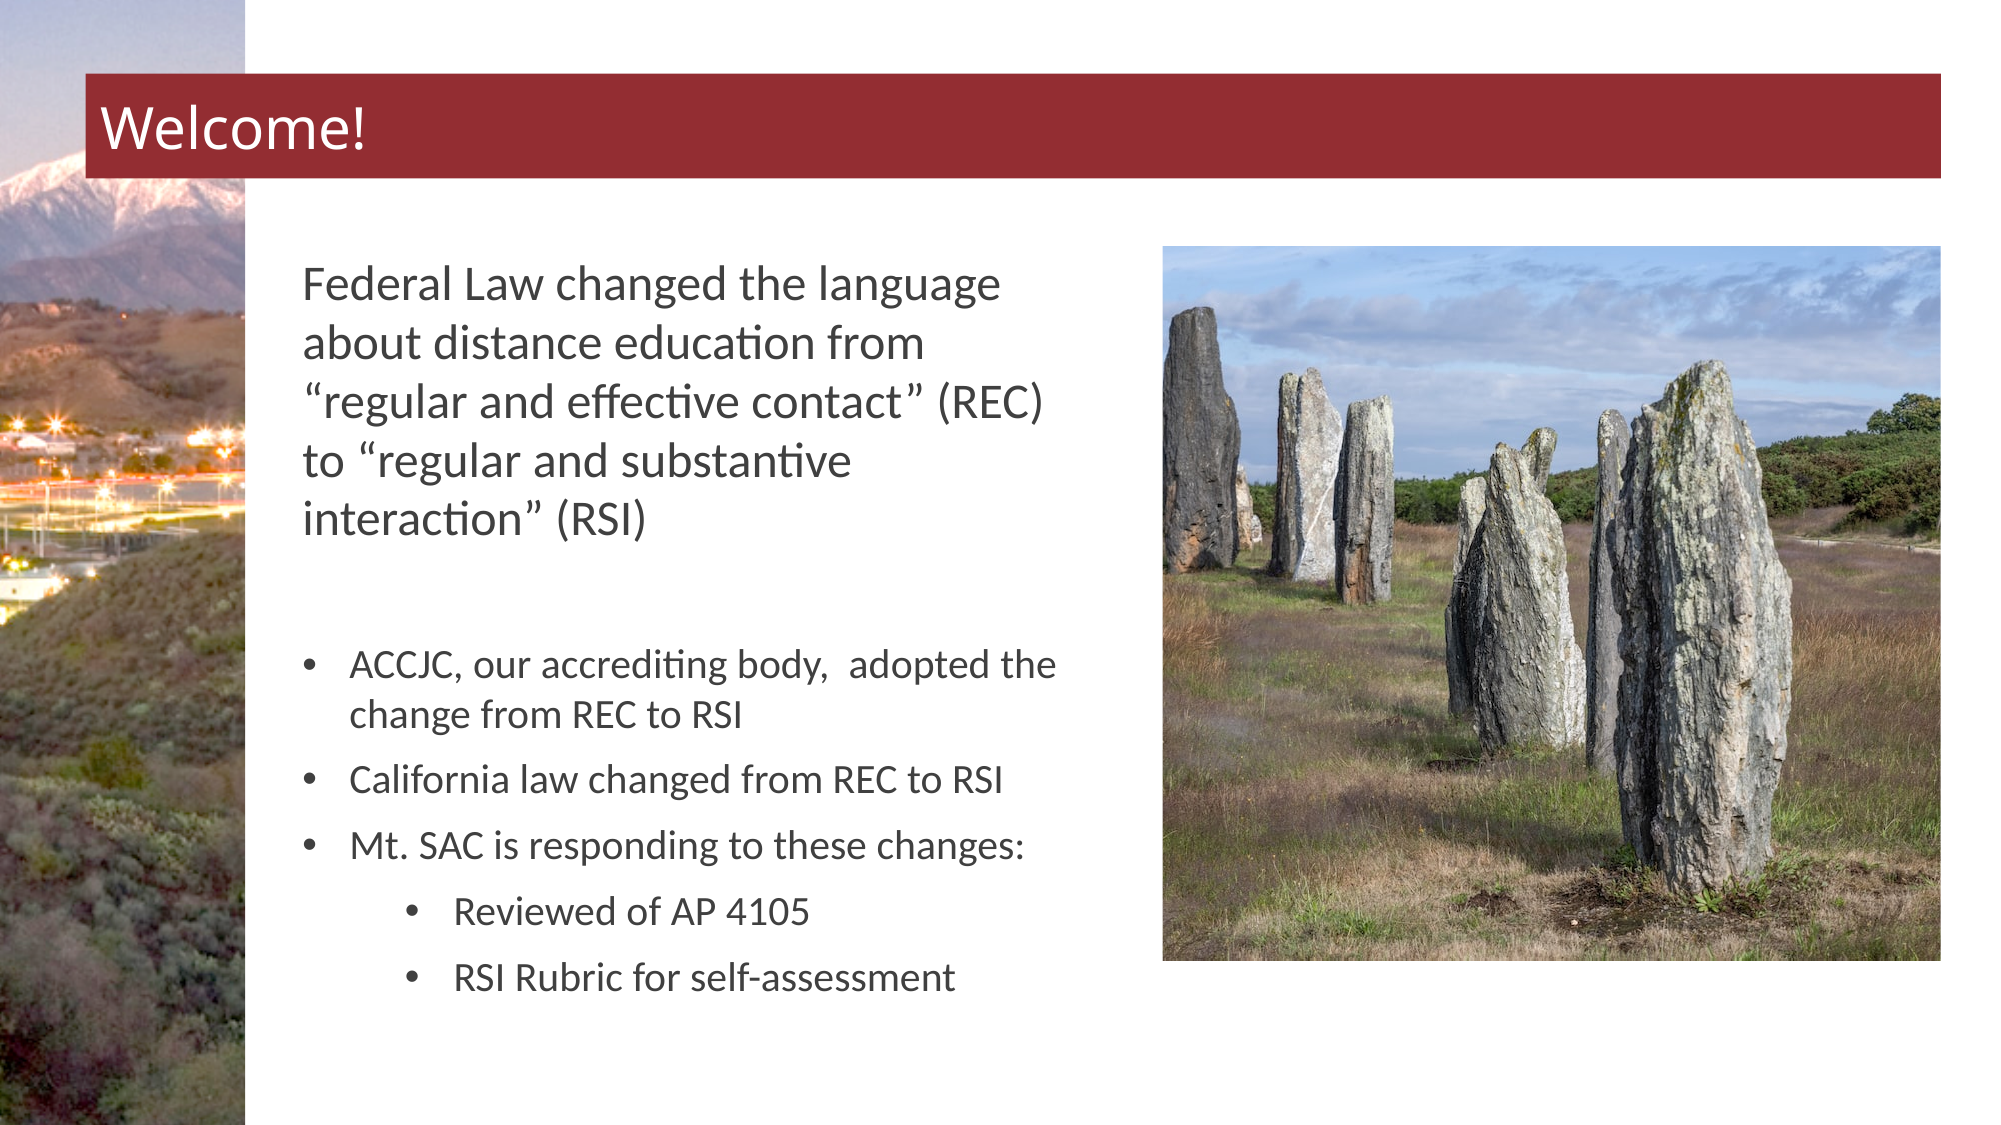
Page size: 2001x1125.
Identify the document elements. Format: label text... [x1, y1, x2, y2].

picture [1162, 246, 1941, 961]
list Federal Law changed the language about distance education from “regular and effective contact” (REC) to “regular and substantive interaction” (RSI) ACCJC, our accrediting body, adopted the change from REC to RSI California law changed from REC to RSI Mt. SAC is responding to these changes: Reviewed of AP 4105 RSI Rubric for self-assessment [287, 246, 1100, 1022]
picture [0, 0, 246, 1125]
title Welcome! [85, 73, 1941, 179]
